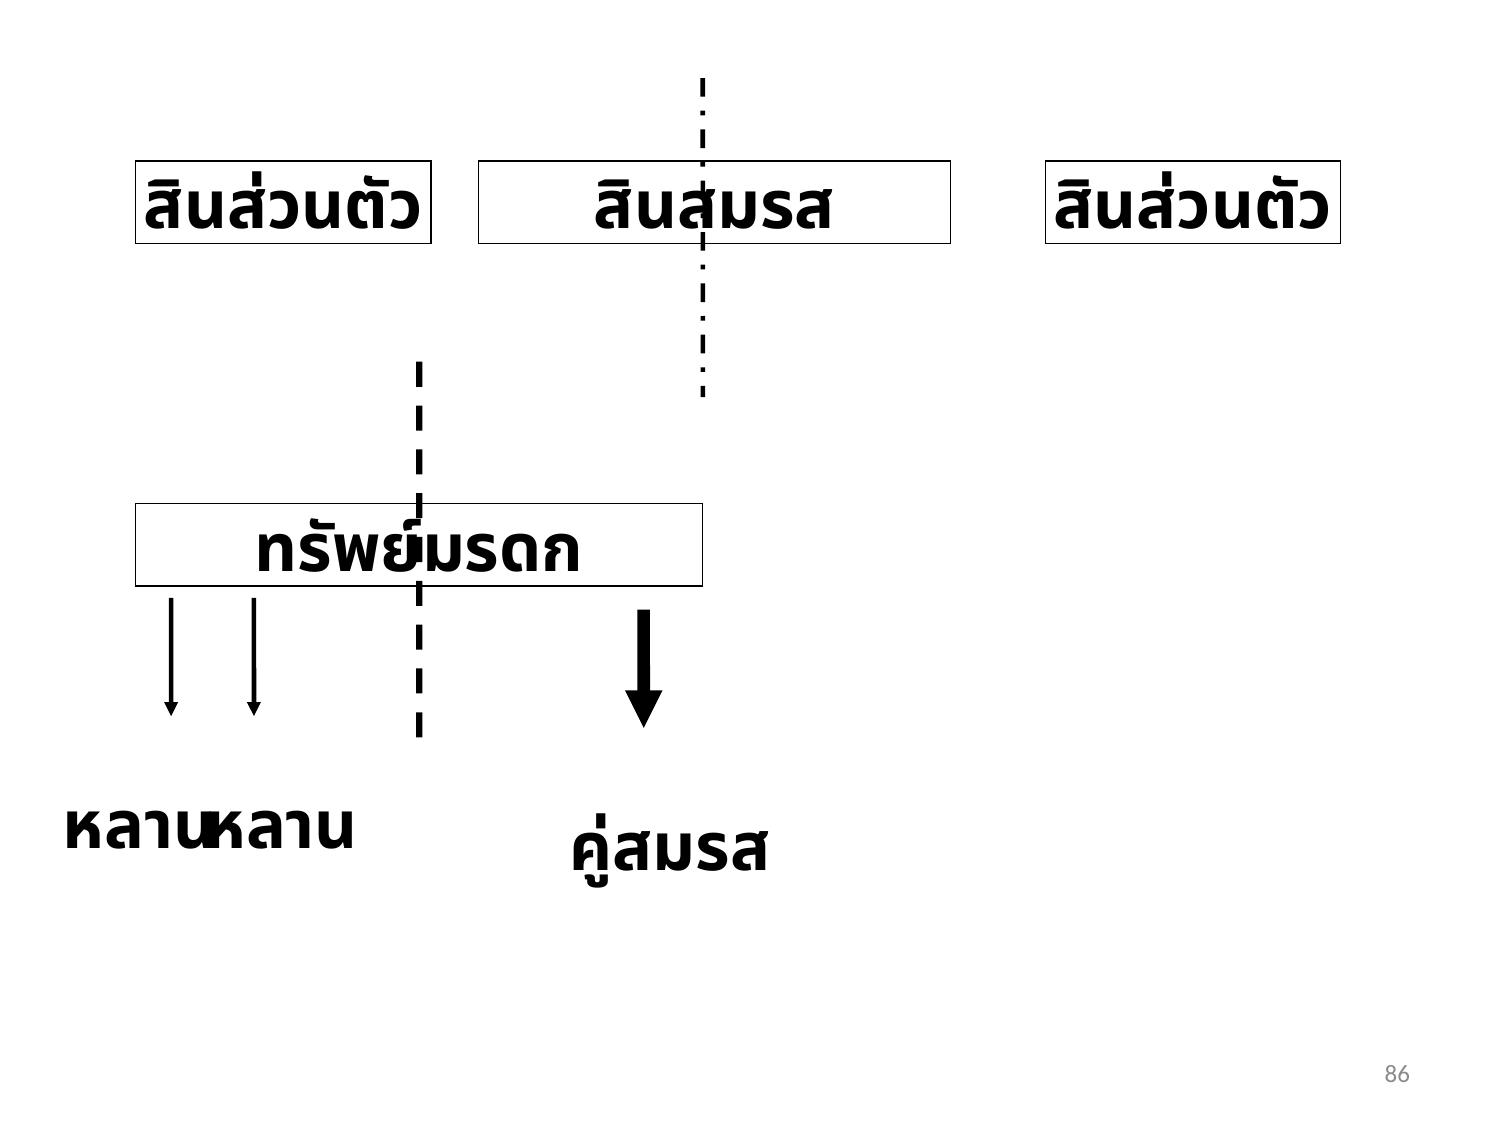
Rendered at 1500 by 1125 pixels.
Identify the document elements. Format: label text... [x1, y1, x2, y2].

slide_number 86 [1074, 1042, 1425, 1103]
text_box สินส่วนตัว [1045, 160, 1341, 244]
text_box [164, 597, 178, 717]
text_box [247, 597, 261, 717]
text_box [637, 609, 650, 728]
text_box หลาน [189, 774, 373, 870]
text_box ทรัพย์มรดก [135, 503, 703, 587]
text_box สินสมรส [478, 160, 951, 244]
text_box คู่สมรส [554, 796, 786, 892]
text_box หลาน [48, 774, 189, 870]
text_box สินส่วนตัว [135, 160, 431, 244]
